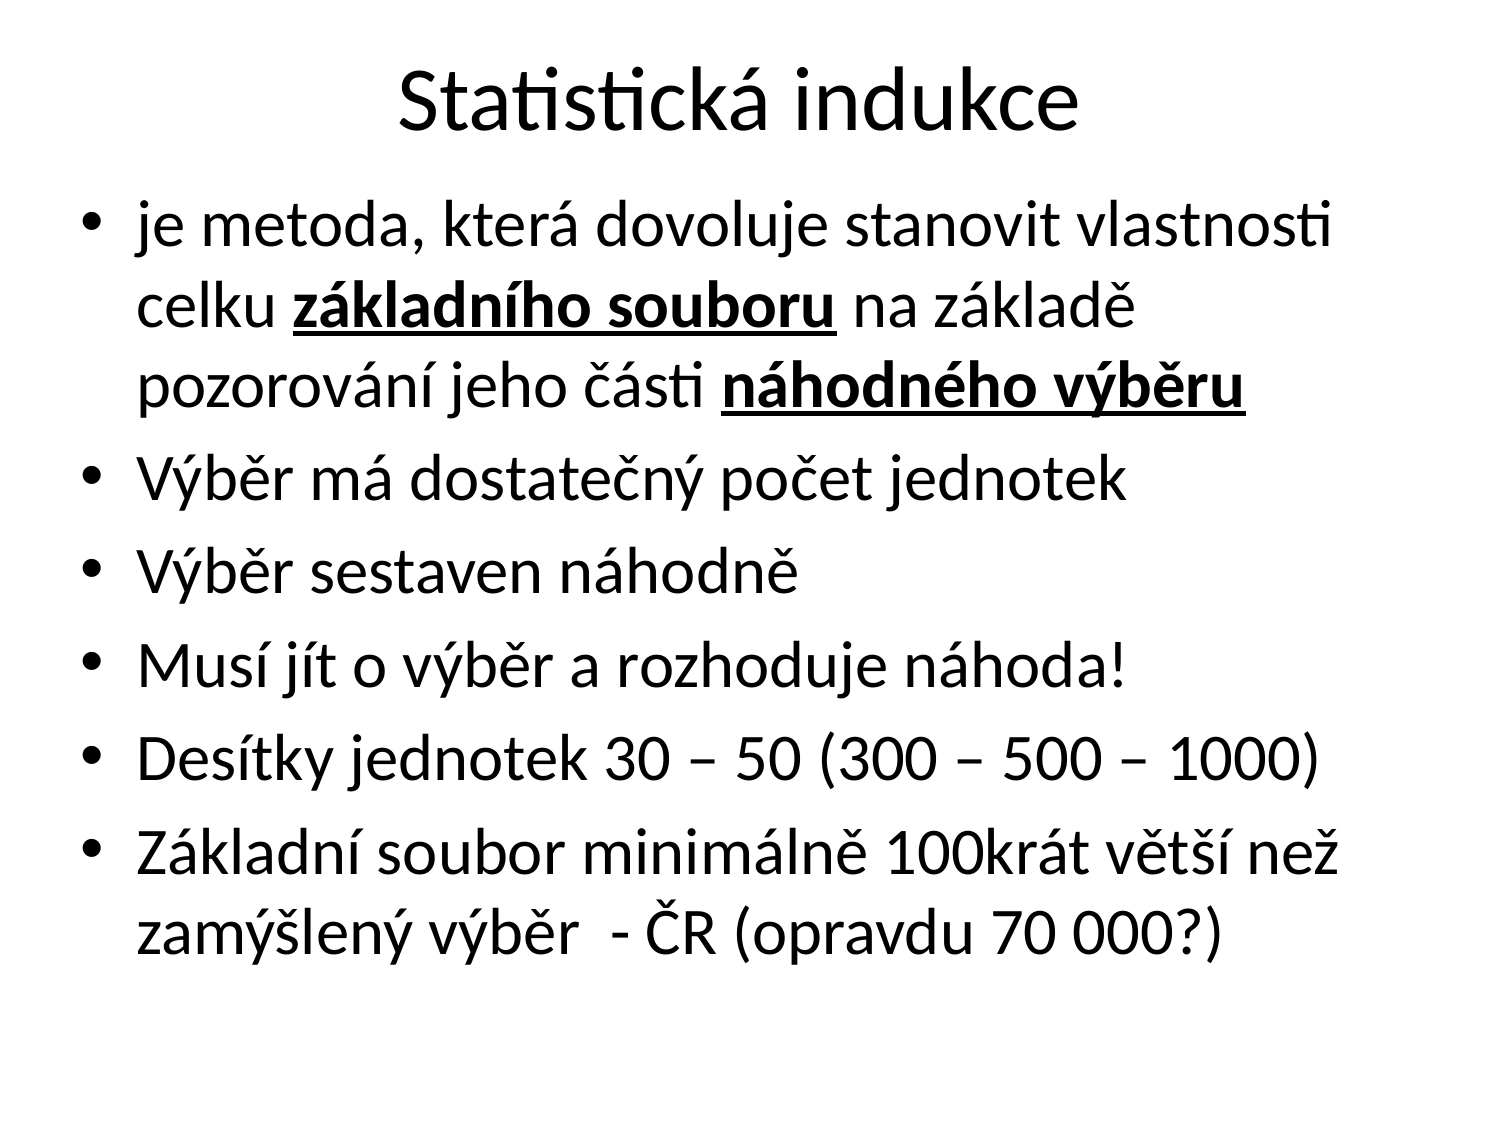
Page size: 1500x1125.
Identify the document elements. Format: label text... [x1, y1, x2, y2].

list je metoda, která dovoluje stanovit vlastnosti celku základního souboru na základě pozorování jeho části náhodného výběru Výběr má dostatečný počet jednotek Výběr sestaven náhodně Musí jít o výběr a rozhoduje náhoda! Desítky jednotek 30 – 50 (300 – 500 – 1000) Základní soubor minimálně 100krát větší než zamýšlený výběr - ČR (opravdu 70 000?) [64, 172, 1436, 1083]
title Statistická indukce [75, 0, 1425, 172]
